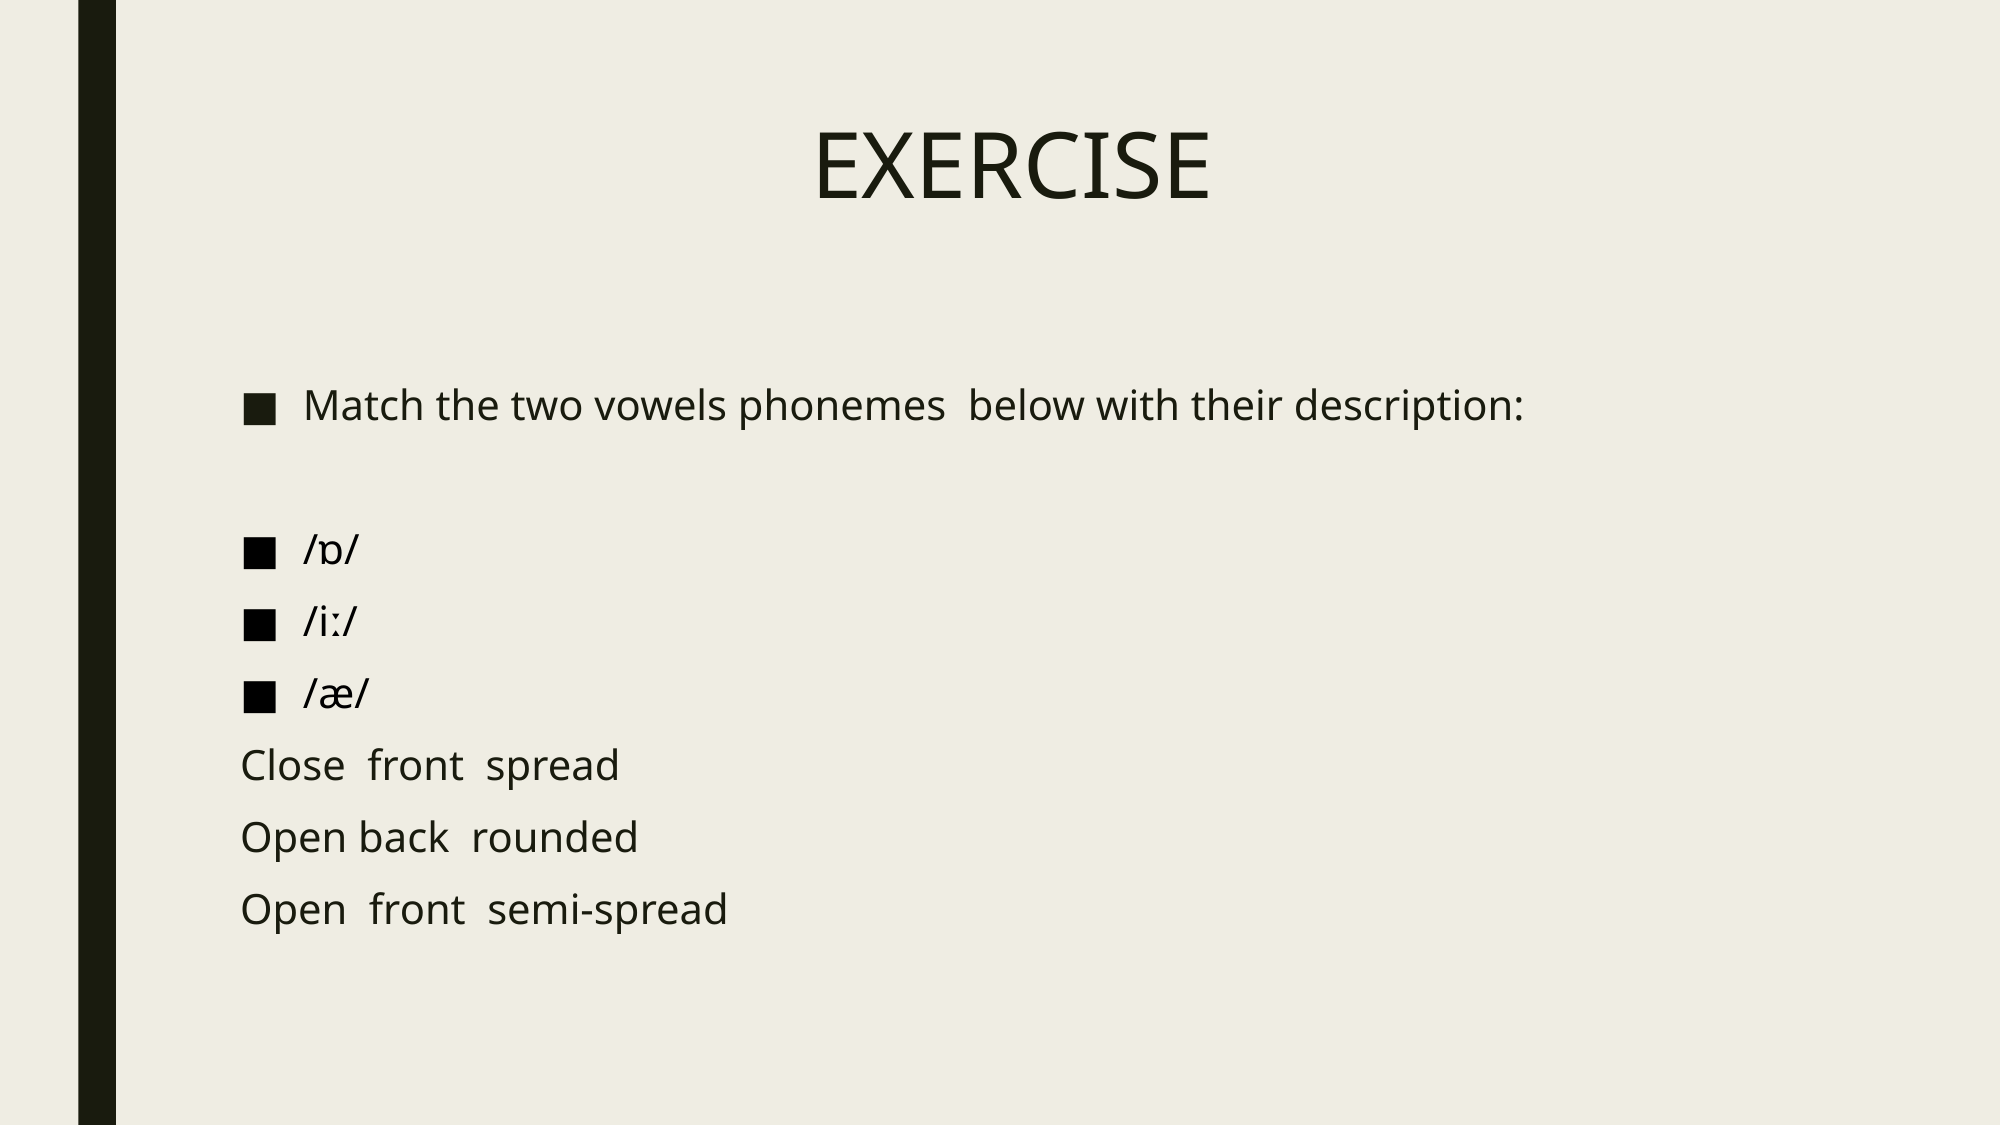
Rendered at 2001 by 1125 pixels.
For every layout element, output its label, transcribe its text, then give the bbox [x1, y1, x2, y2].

list Match the two vowels phonemes below with their description: /ɒ/ /iː/ /æ/ Close front spread Open back rounded Open front semi-spread [225, 375, 1800, 963]
title EXERCISE [225, 112, 1800, 357]
